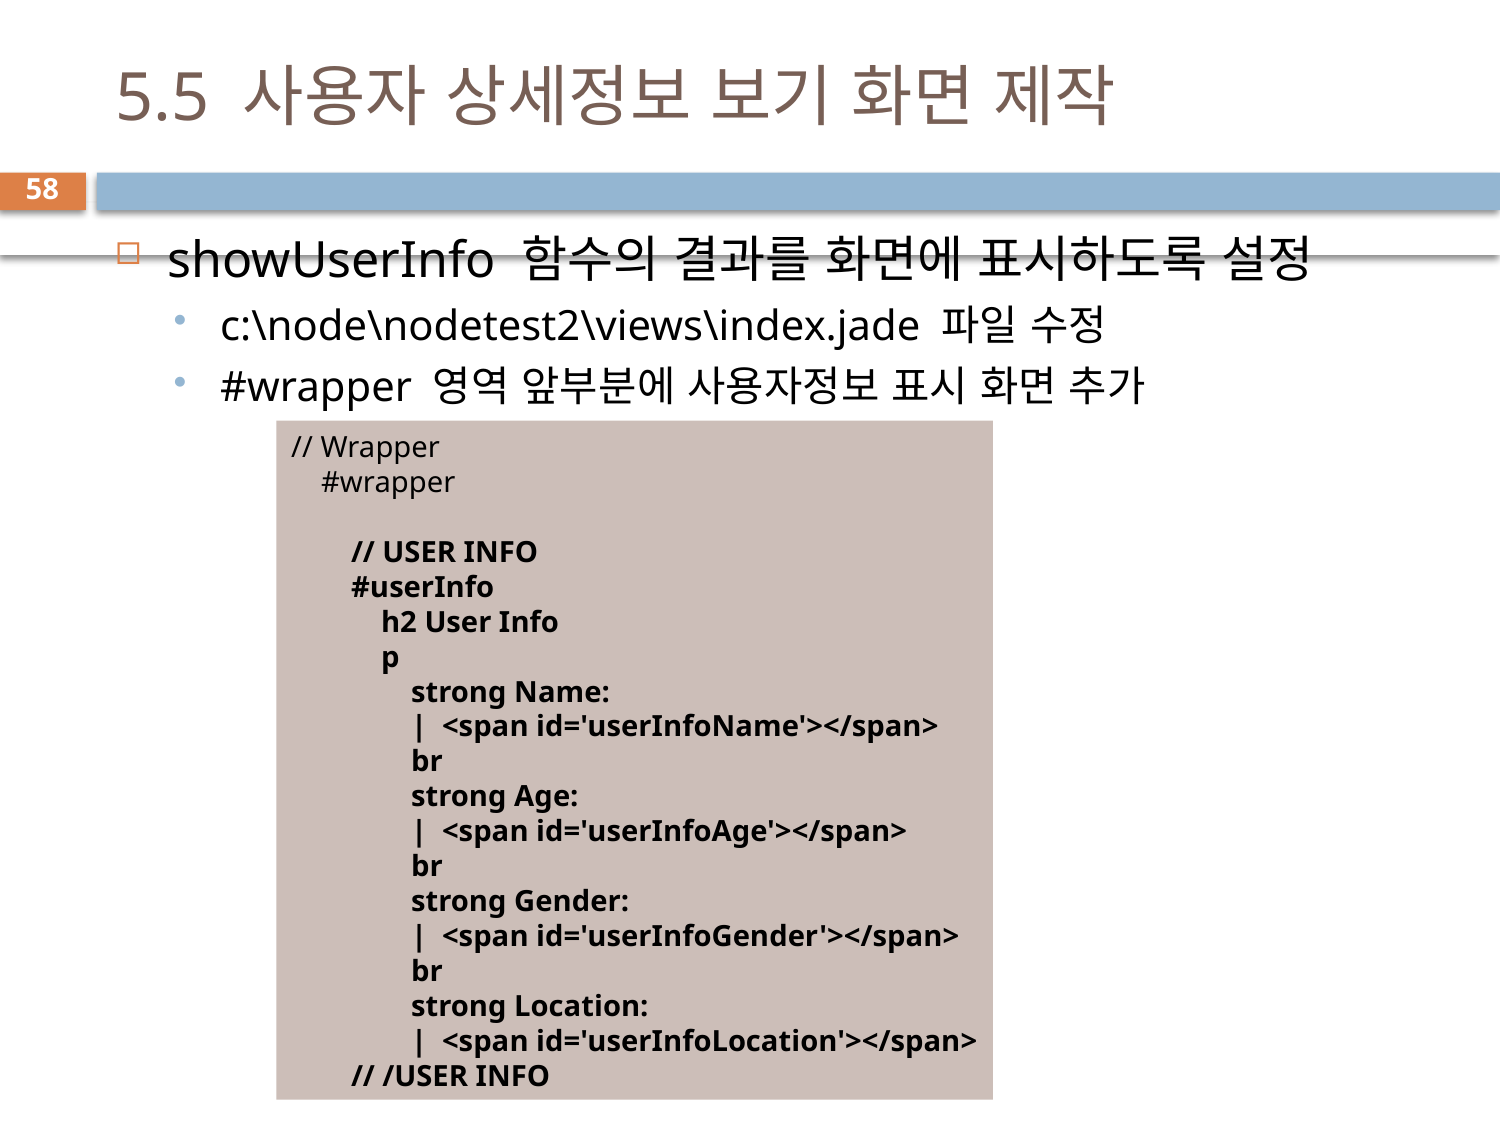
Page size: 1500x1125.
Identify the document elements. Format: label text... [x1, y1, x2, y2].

title 5.5 사용자 상세정보 보기 화면 제작 [100, 37, 1438, 149]
list showUserInfo 함수의 결과를 화면에 표시하도록 설정 c:\node\nodetest2\views\index.jade 파일 수정 #wrapper 영역 앞부분에 사용자정보 표시 화면 추가 [100, 219, 1438, 1047]
text_box // Wrapper #wrapper // USER INFO #userInfo h2 User Info p strong Name: | <span id='userInfoName'></span> br strong Age: | <span id='userInfoAge'></span> br strong Gender: | <span id='userInfoGender'></span> br strong Location: | <span id='userInfoLocation'></span> // /USER INFO [276, 420, 993, 1100]
slide_number 58 [0, 170, 87, 211]
